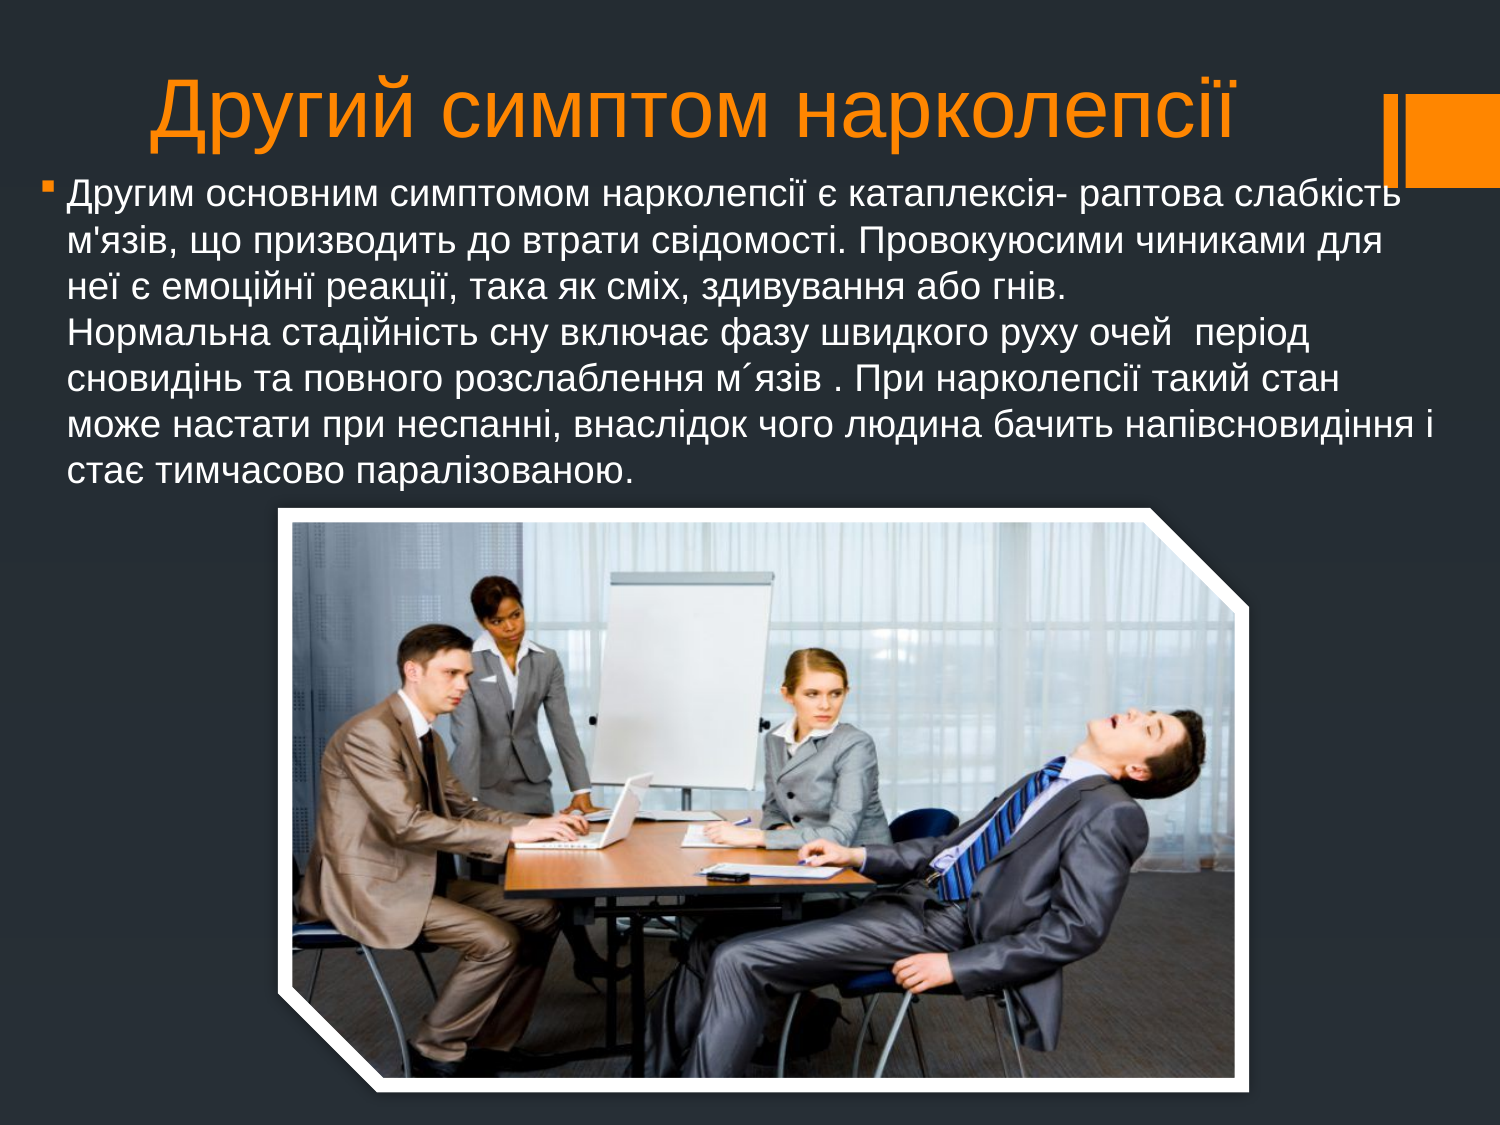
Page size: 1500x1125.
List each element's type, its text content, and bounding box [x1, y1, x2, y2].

title Другий симптом нарколепсії [135, 0, 1336, 160]
picture [284, 514, 1243, 1086]
list Другим основним симптомом нарколепсії є катаплексія- раптова слабкість м'язів, що призводить до втрати свідомості. Провокуюсими чиниками для неї є емоційнї реакції, така як сміх, здивування або гнів. Нормальна стадійність сну включає фазу швидкого руху очей період сновидінь та повного розслаблення м´язів . При нарколепсії такий стан може настати при неспанні, внаслідок чого людина бачить напівсновидіння і стає тимчасово паралізованою. [17, 160, 1459, 504]
